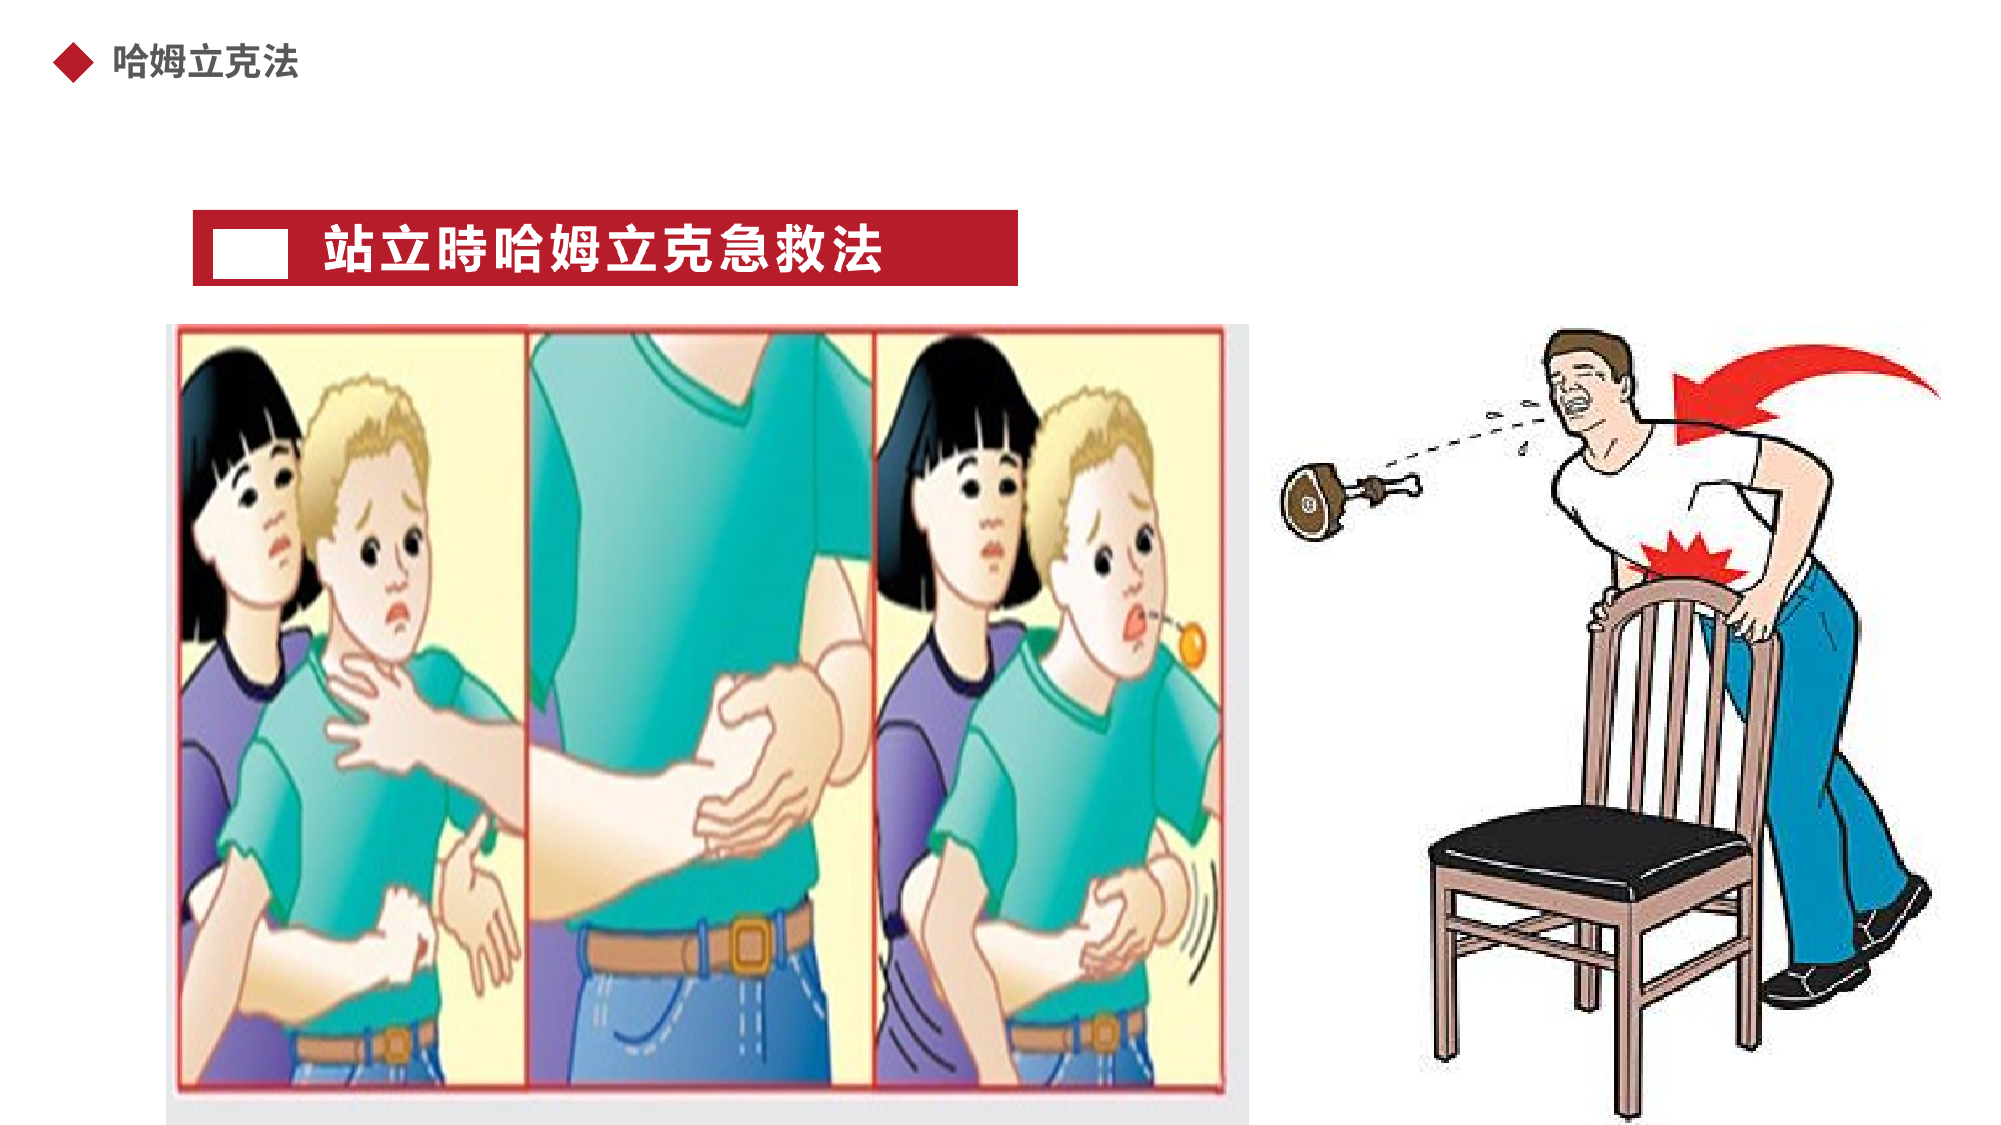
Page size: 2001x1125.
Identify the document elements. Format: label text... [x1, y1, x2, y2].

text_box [192, 209, 1019, 287]
text_box [52, 41, 94, 83]
picture [165, 324, 1942, 1125]
text_box 哈姆立克法 [110, 36, 302, 84]
